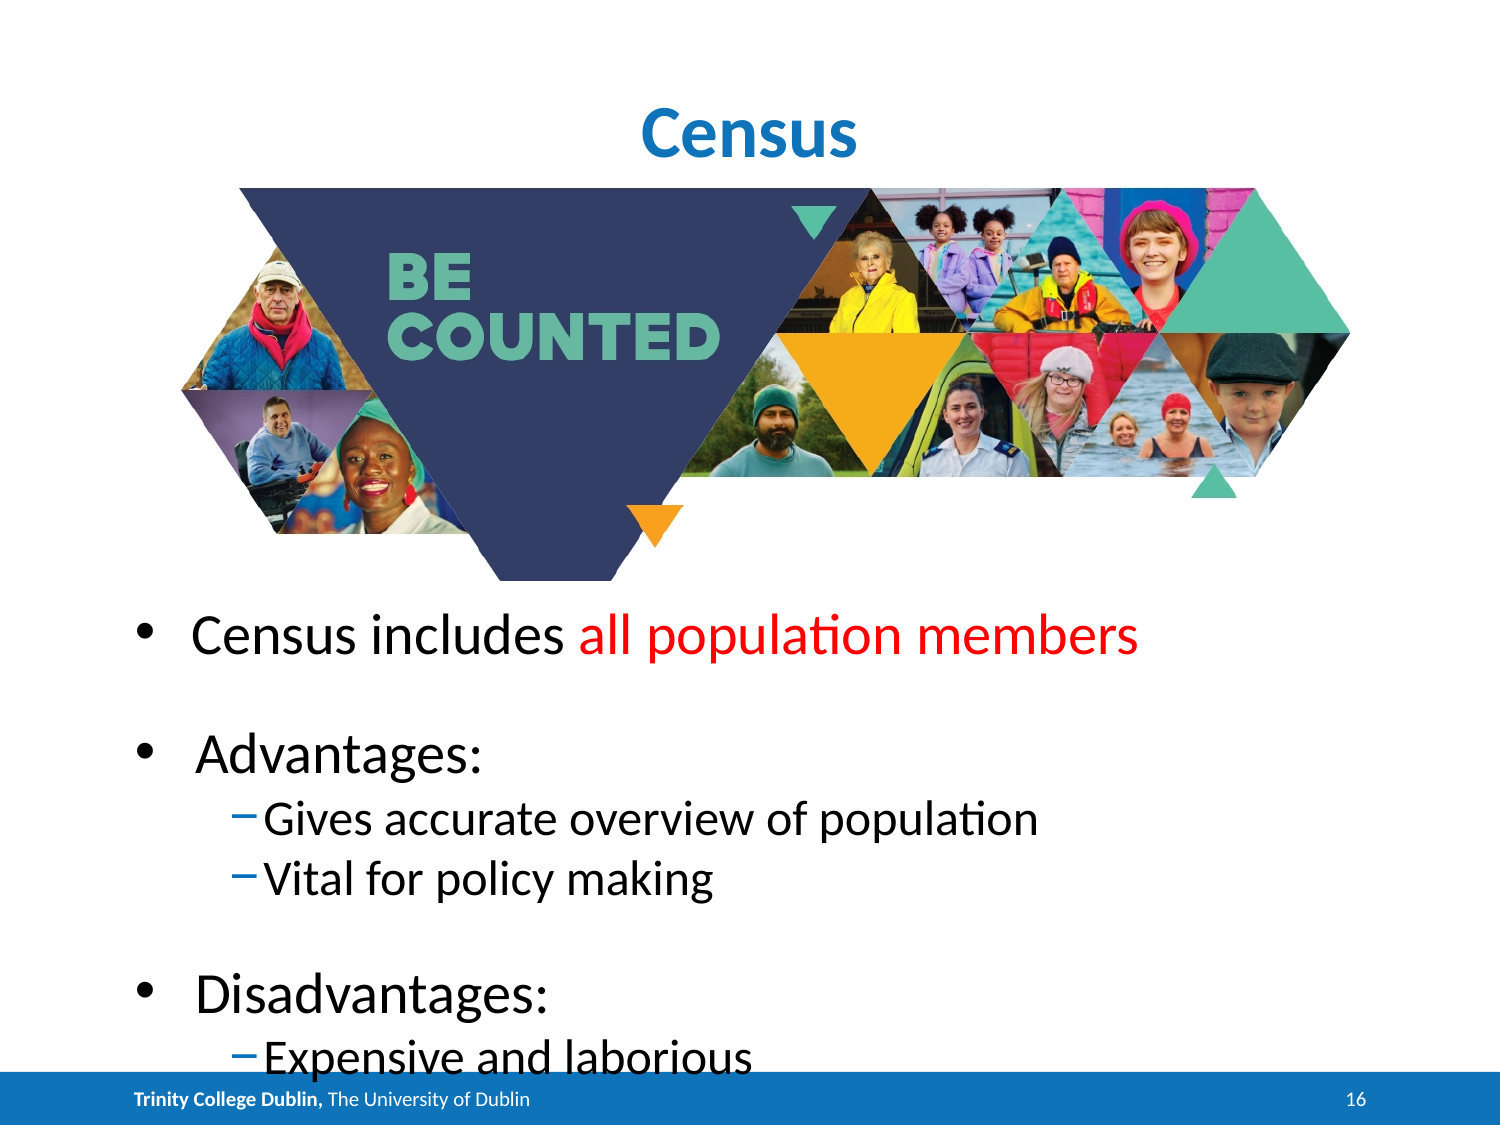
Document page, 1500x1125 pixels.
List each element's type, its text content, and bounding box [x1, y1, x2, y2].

title Census [134, 80, 1366, 173]
picture [181, 187, 1351, 581]
list Census includes all population members Advantages: Gives accurate overview of population Vital for policy making Disadvantages: Expensive and laborious [134, 595, 1397, 1057]
